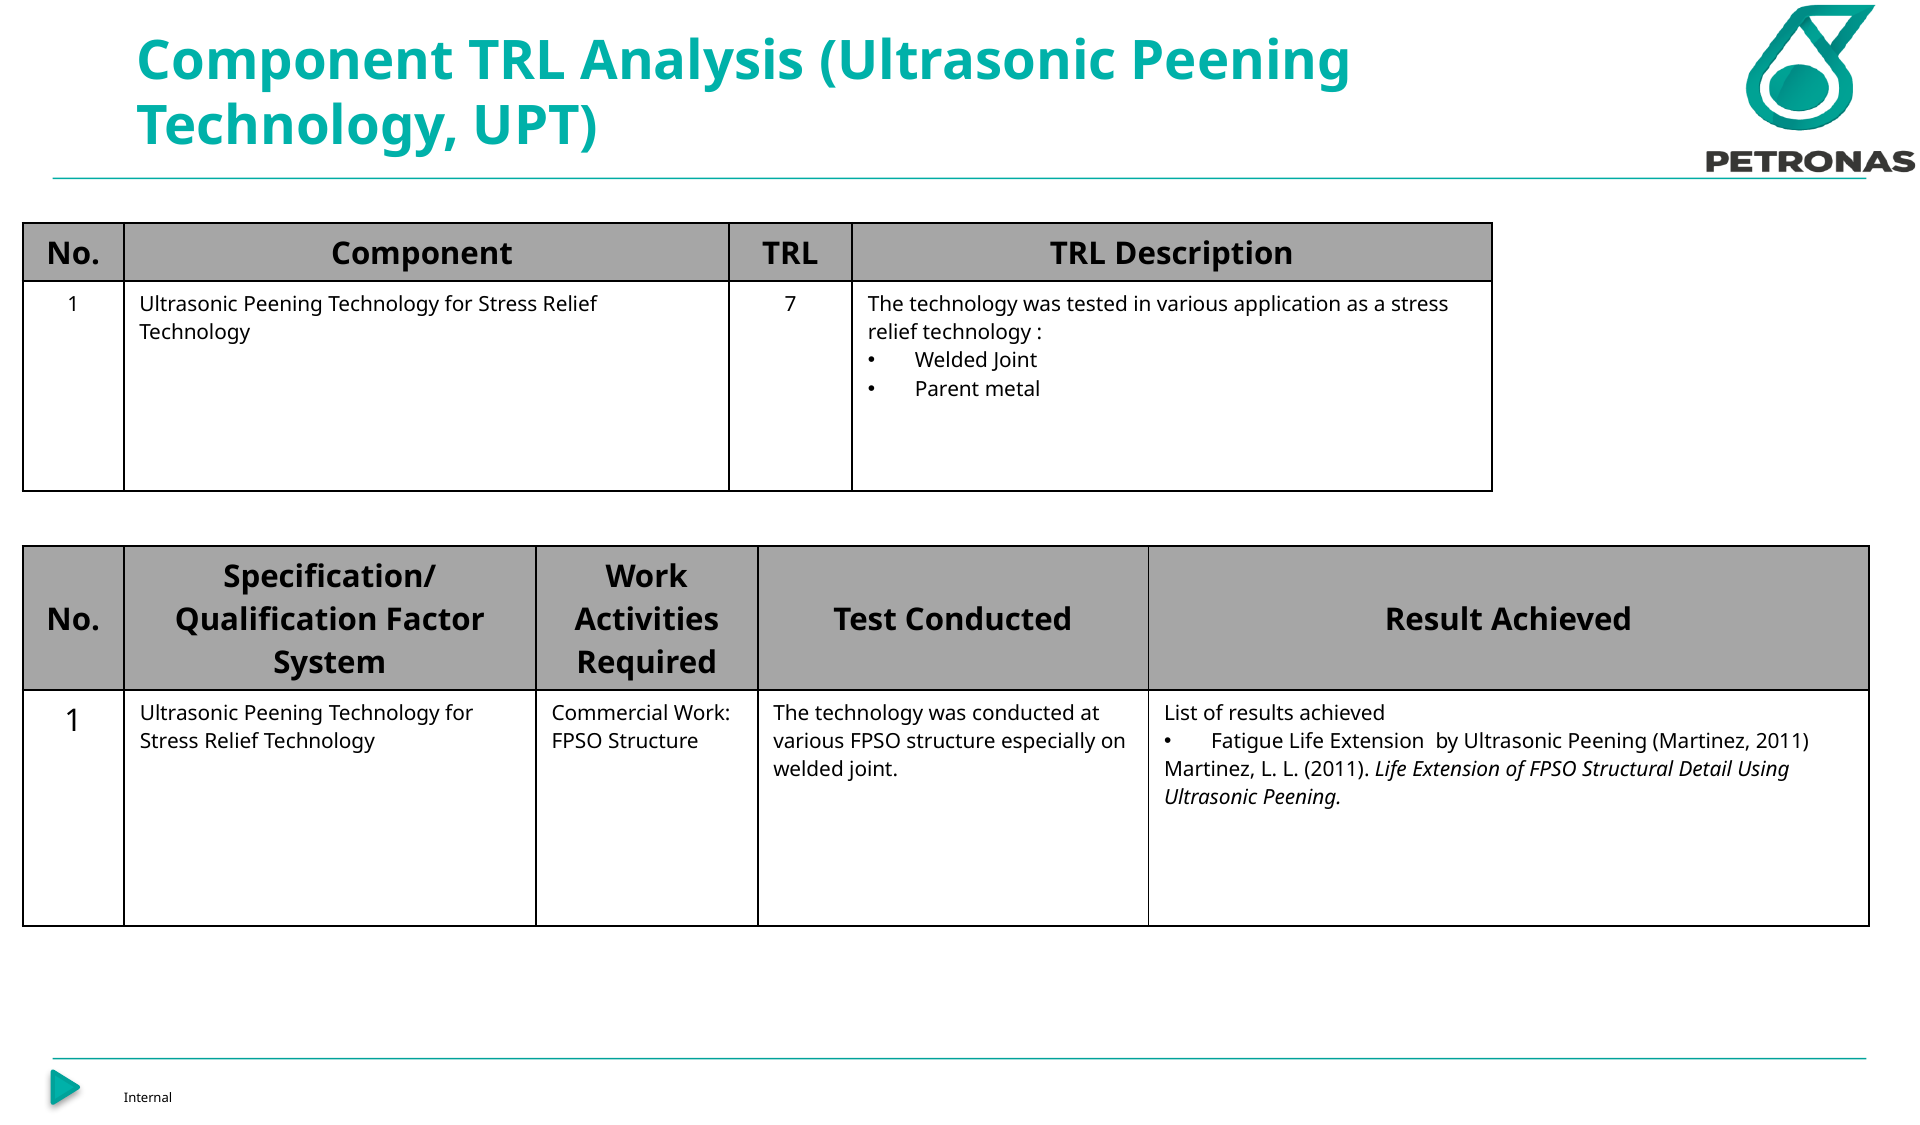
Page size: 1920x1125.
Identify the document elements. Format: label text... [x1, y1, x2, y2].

table_header Result Achieved [1149, 547, 1868, 689]
picture [1704, 2, 1917, 175]
table_header No. [24, 224, 123, 280]
table_header Work Activities Required [537, 547, 757, 689]
table_header TRL Description [853, 224, 1491, 280]
table_cell 7 [730, 282, 851, 490]
table_cell Ultrasonic Peening Technology for Stress Relief Technology [125, 691, 535, 925]
table_header Component [125, 224, 728, 280]
table_cell List of results achieved Fatigue Life Extension by Ultrasonic Peening (Martinez, 2011) Martinez, L. L. (2011). Life Extension of FPSO Structural Detail Using Ultrasonic Peening. [1149, 691, 1868, 925]
table_header TRL [730, 224, 851, 280]
table_header Test Conducted [759, 547, 1148, 689]
table_header Specification/ Qualification Factor System [125, 547, 535, 689]
table_header No. [24, 547, 123, 689]
footer Internal [109, 1082, 1810, 1125]
table_cell 1 [24, 282, 123, 490]
table_cell The technology was conducted at various FPSO structure especially on welded joint. [759, 691, 1148, 925]
table_cell 1 [24, 691, 123, 925]
table_cell The technology was tested in various application as a stress relief technology : Welded Joint Parent metal [853, 282, 1491, 490]
text_box Component TRL Analysis (Ultrasonic Peening Technology, UPT) [120, 5, 1534, 175]
table_cell Commercial Work: FPSO Structure [537, 691, 757, 925]
table_cell Ultrasonic Peening Technology for Stress Relief Technology [125, 282, 728, 490]
